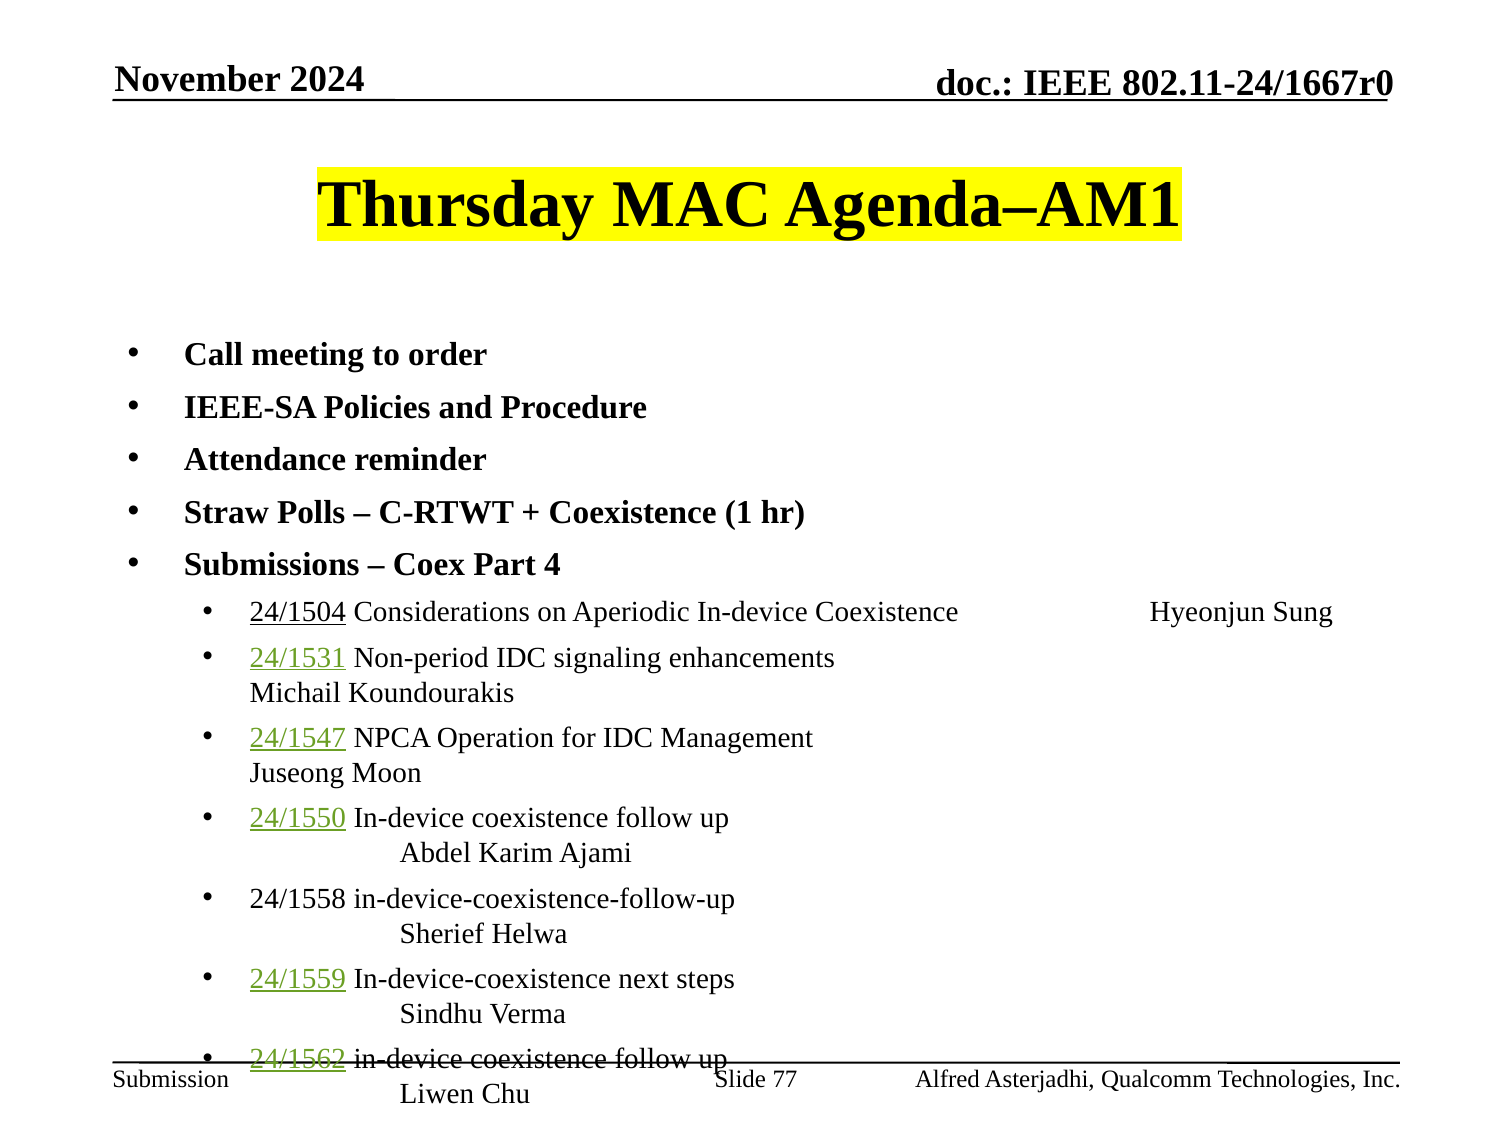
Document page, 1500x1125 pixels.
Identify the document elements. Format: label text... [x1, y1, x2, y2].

list Call meeting to order IEEE-SA Policies and Procedure Attendance reminder Straw Polls – C-RTWT + Coexistence (1 hr) Submissions – Coex Part 4 24/1504 Considerations on Aperiodic In-device Coexistence Hyeonjun Sung 24/1531 Non-period IDC signaling enhancements Michail Koundourakis 24/1547 NPCA Operation for IDC Management Juseong Moon 24/1550 In-device coexistence follow up Abdel Karim Ajami 24/1558 in-device-coexistence-follow-up Sherief Helwa 24/1559 In-device-coexistence next steps Sindhu Verma 24/1562 in-device coexistence follow up Liwen Chu AoB: Recess [112, 324, 1388, 1063]
slide_number Slide 77 [712, 1061, 800, 1123]
footer Alfred Asterjadhi, Qualcomm Technologies, Inc. [878, 1061, 1402, 1093]
title Thursday MAC Agenda–AM1 [112, 112, 1388, 288]
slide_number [114, 54, 423, 100]
